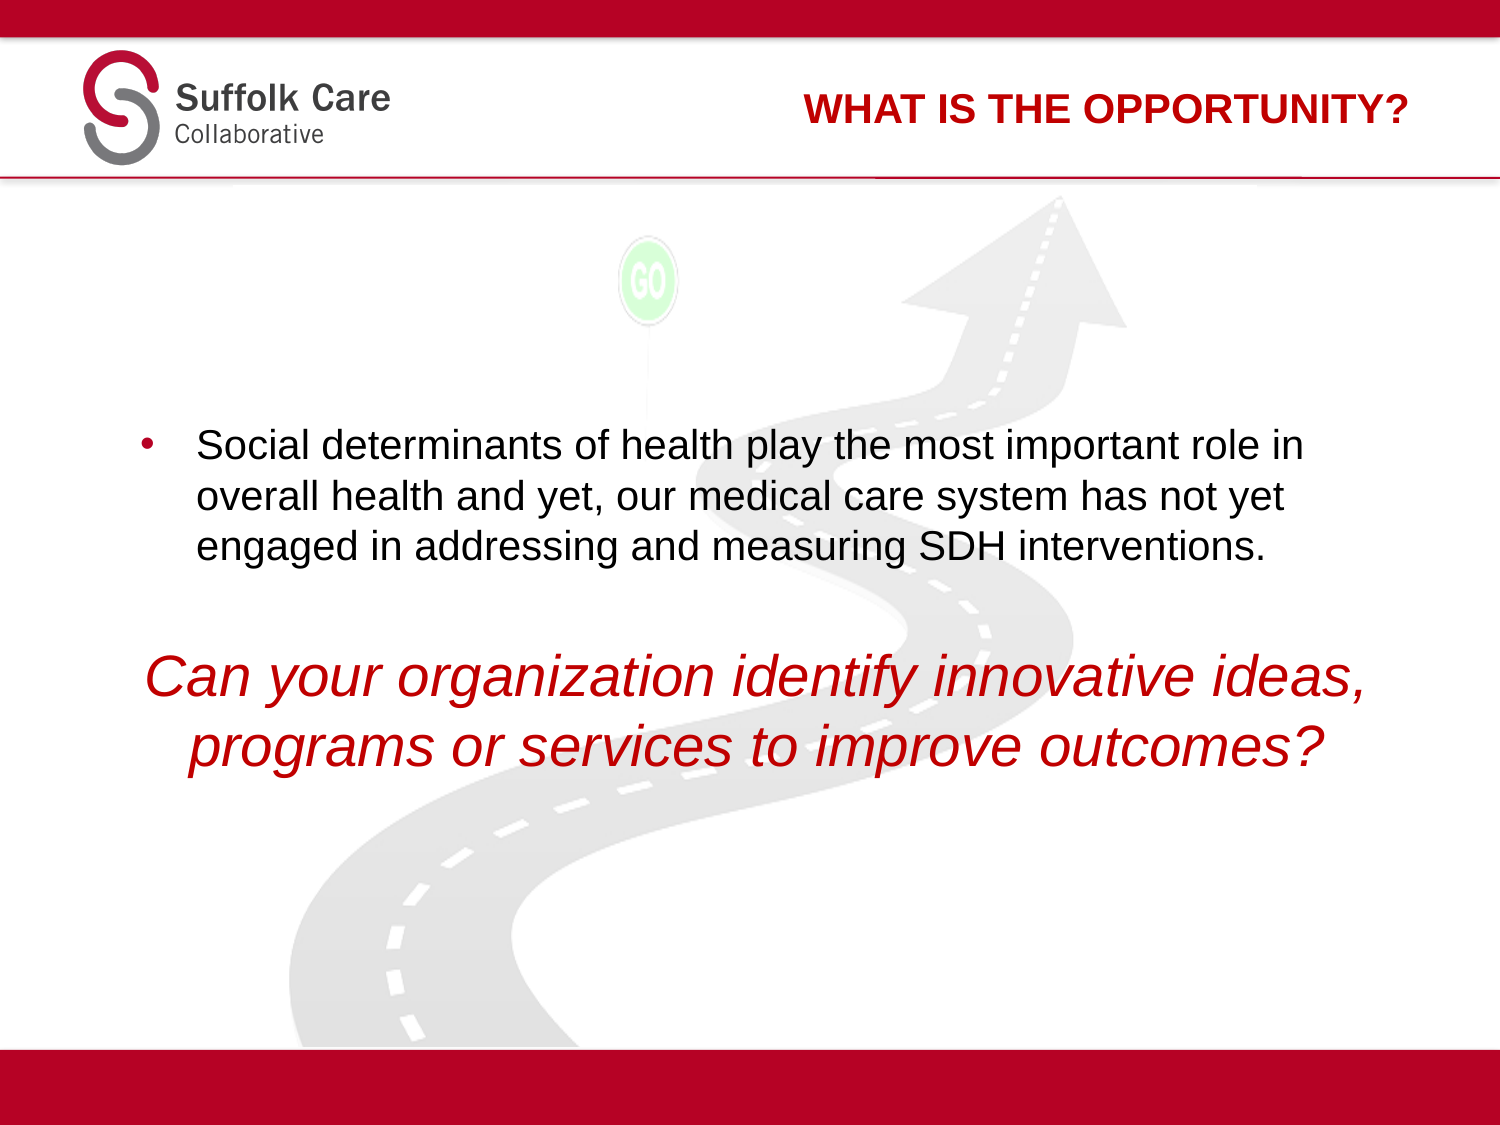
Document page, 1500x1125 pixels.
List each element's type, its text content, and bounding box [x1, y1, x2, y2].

picture [232, 185, 1268, 1047]
list Social determinants of health play the most important role in overall health and yet, our medical care system has not yet engaged in addressing and measuring SDH interventions. Can your organization identify innovative ideas, programs or services to improve outcomes? [1271, 269, 1375, 869]
title What is the opportunity? [486, 46, 1425, 167]
list Social determinants of health play the most important role in overall health and yet, our medical care system has not yet engaged in addressing and measuring SDH interventions. Can your organization identify innovative ideas, programs or services to improve outcomes? [125, 269, 227, 869]
